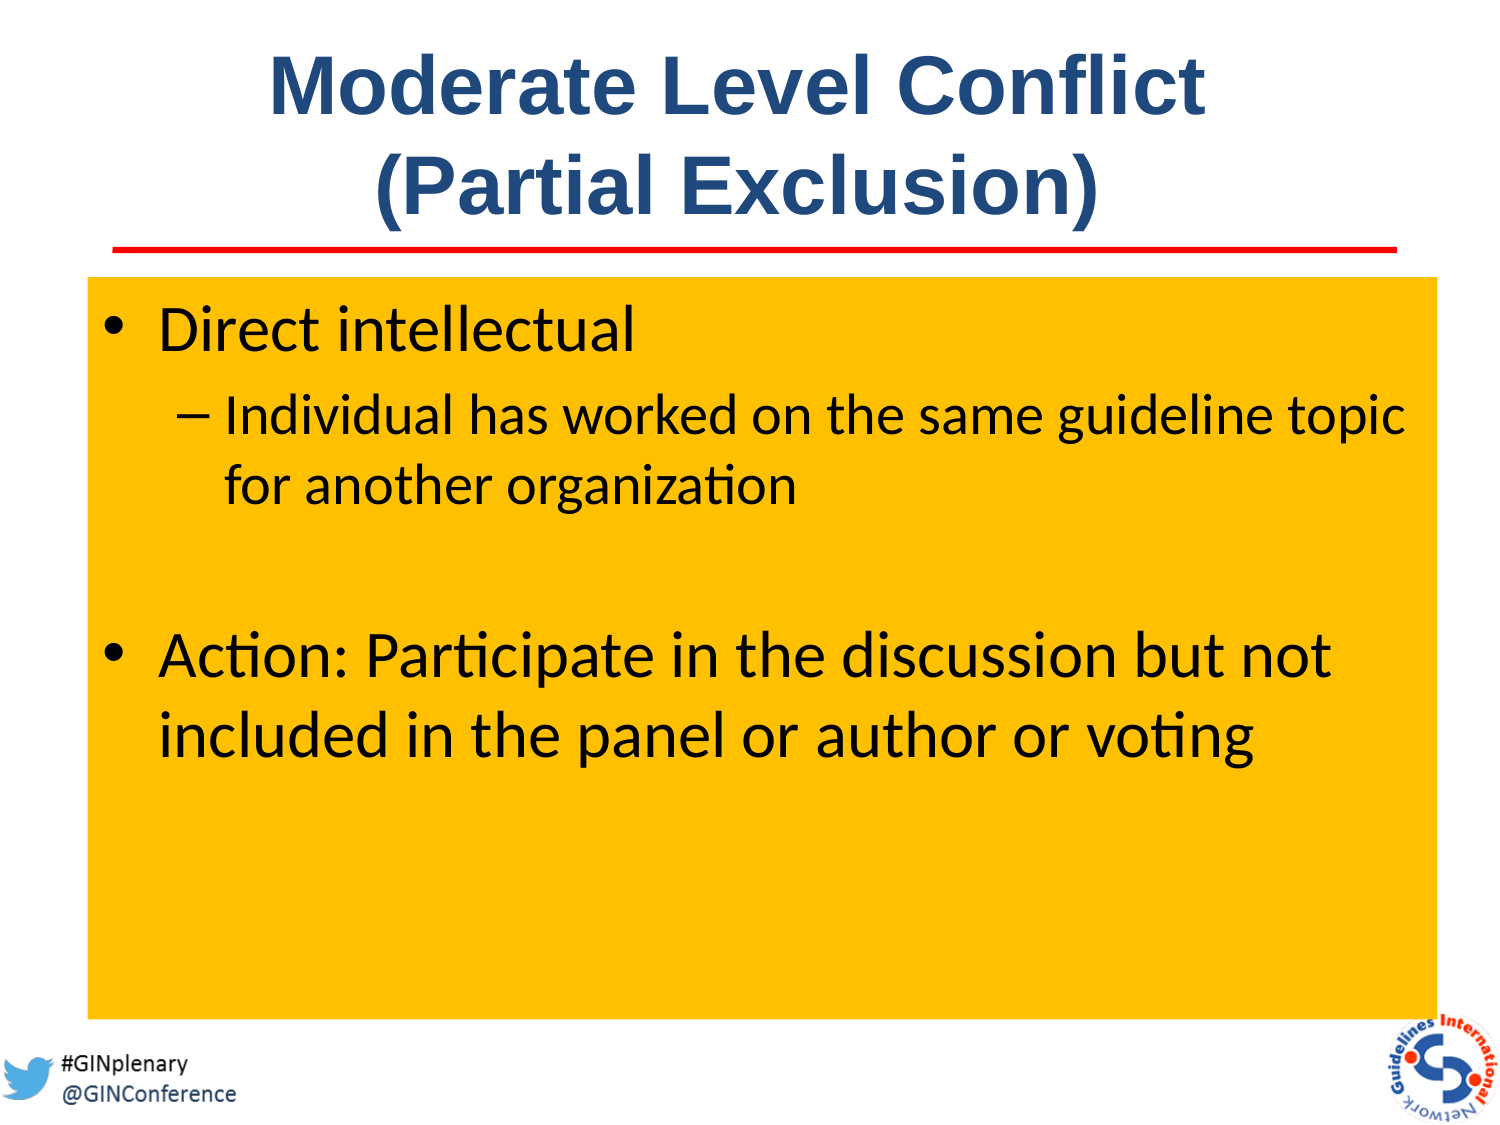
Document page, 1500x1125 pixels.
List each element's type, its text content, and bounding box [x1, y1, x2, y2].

list Direct intellectual Individual has worked on the same guideline topic for another organization Action: Participate in the discussion but not included in the panel or author or voting [87, 277, 1438, 1020]
picture [2, 1041, 257, 1125]
title Moderate Level Conflict (Partial Exclusion) [62, 37, 1413, 225]
picture [1387, 1012, 1500, 1125]
